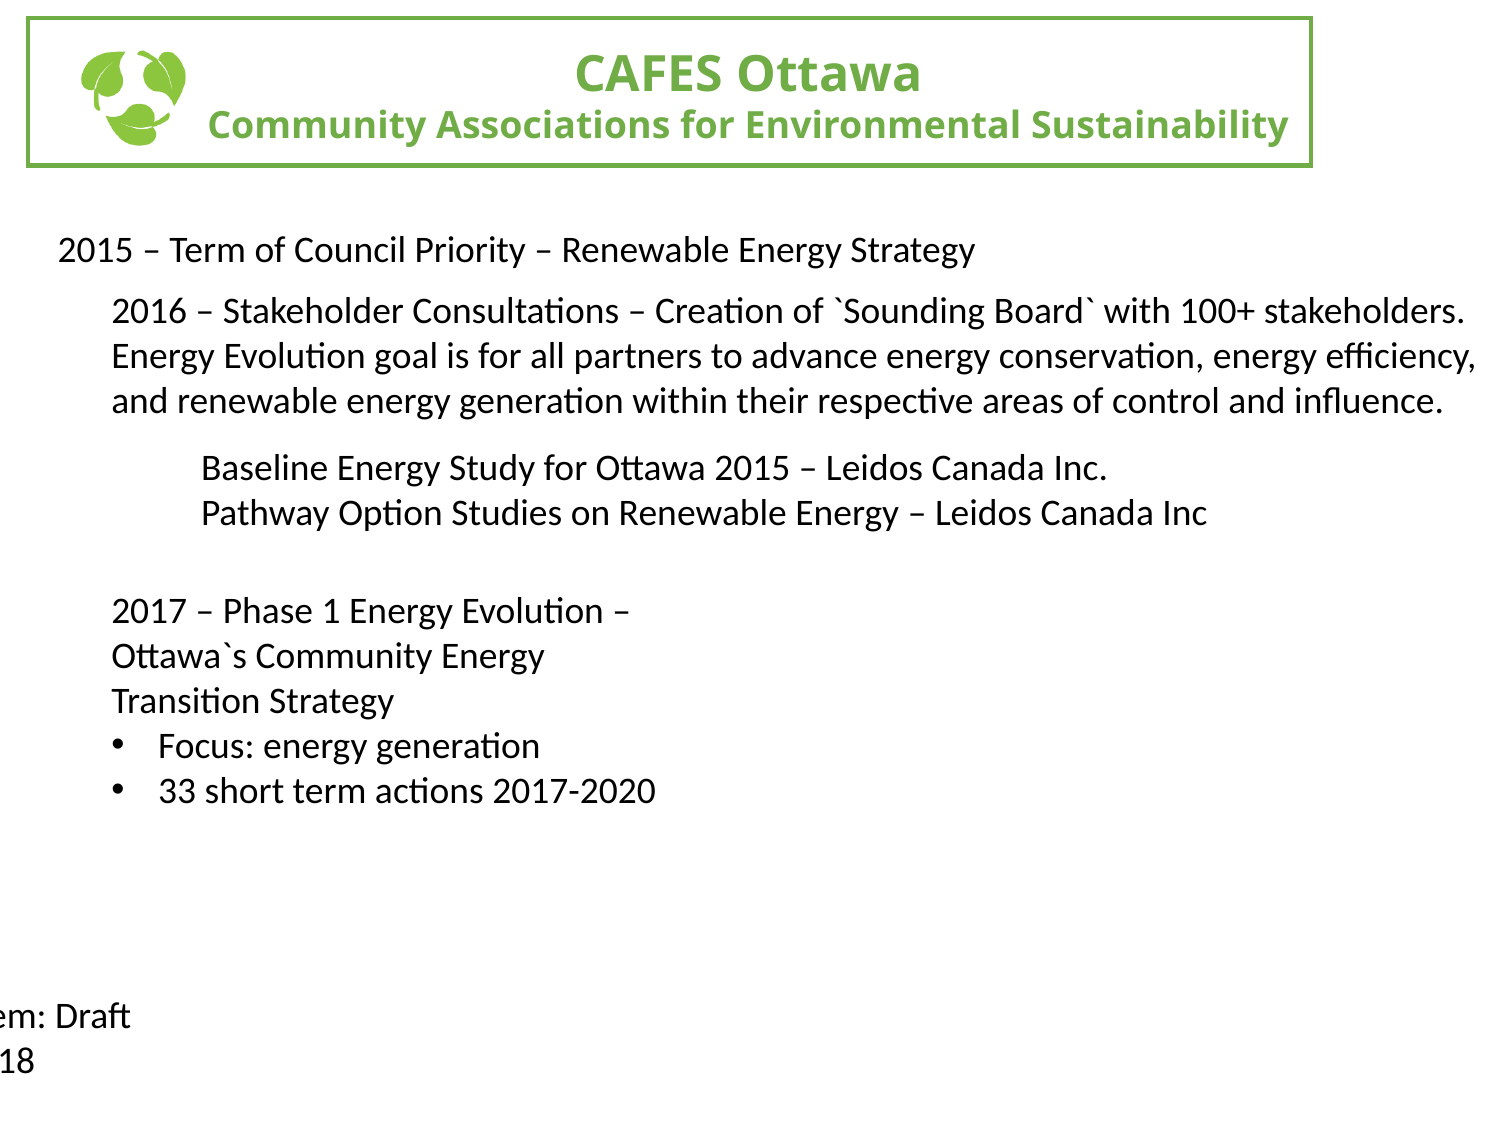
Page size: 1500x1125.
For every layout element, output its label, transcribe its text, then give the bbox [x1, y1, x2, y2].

text_box Baseline Energy Study for Ottawa 2015 – Leidos Canada Inc. Pathway Option Studies on Renewable Energy – Leidos Canada Inc [186, 435, 1280, 541]
text_box Agenda Item: Draft Budget 2018 [0, 983, 256, 1088]
text_box 2017 – Phase 1 Energy Evolution – Ottawa`s Community Energy Transition Strategy Focus: energy generation 33 short term actions 2017-2020 [96, 578, 692, 864]
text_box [27, 18, 1311, 166]
text_box 2015 – Term of Council Priority – Renewable Energy Strategy [42, 217, 1024, 278]
text_box 2016 – Stakeholder Consultations – Creation of `Sounding Board` with 100+ stakeholders. Energy Evolution goal is for all partners to advance energy conservation, energy efficiency, and renewable energy generation within their respective areas of control and influence. [96, 278, 1500, 429]
